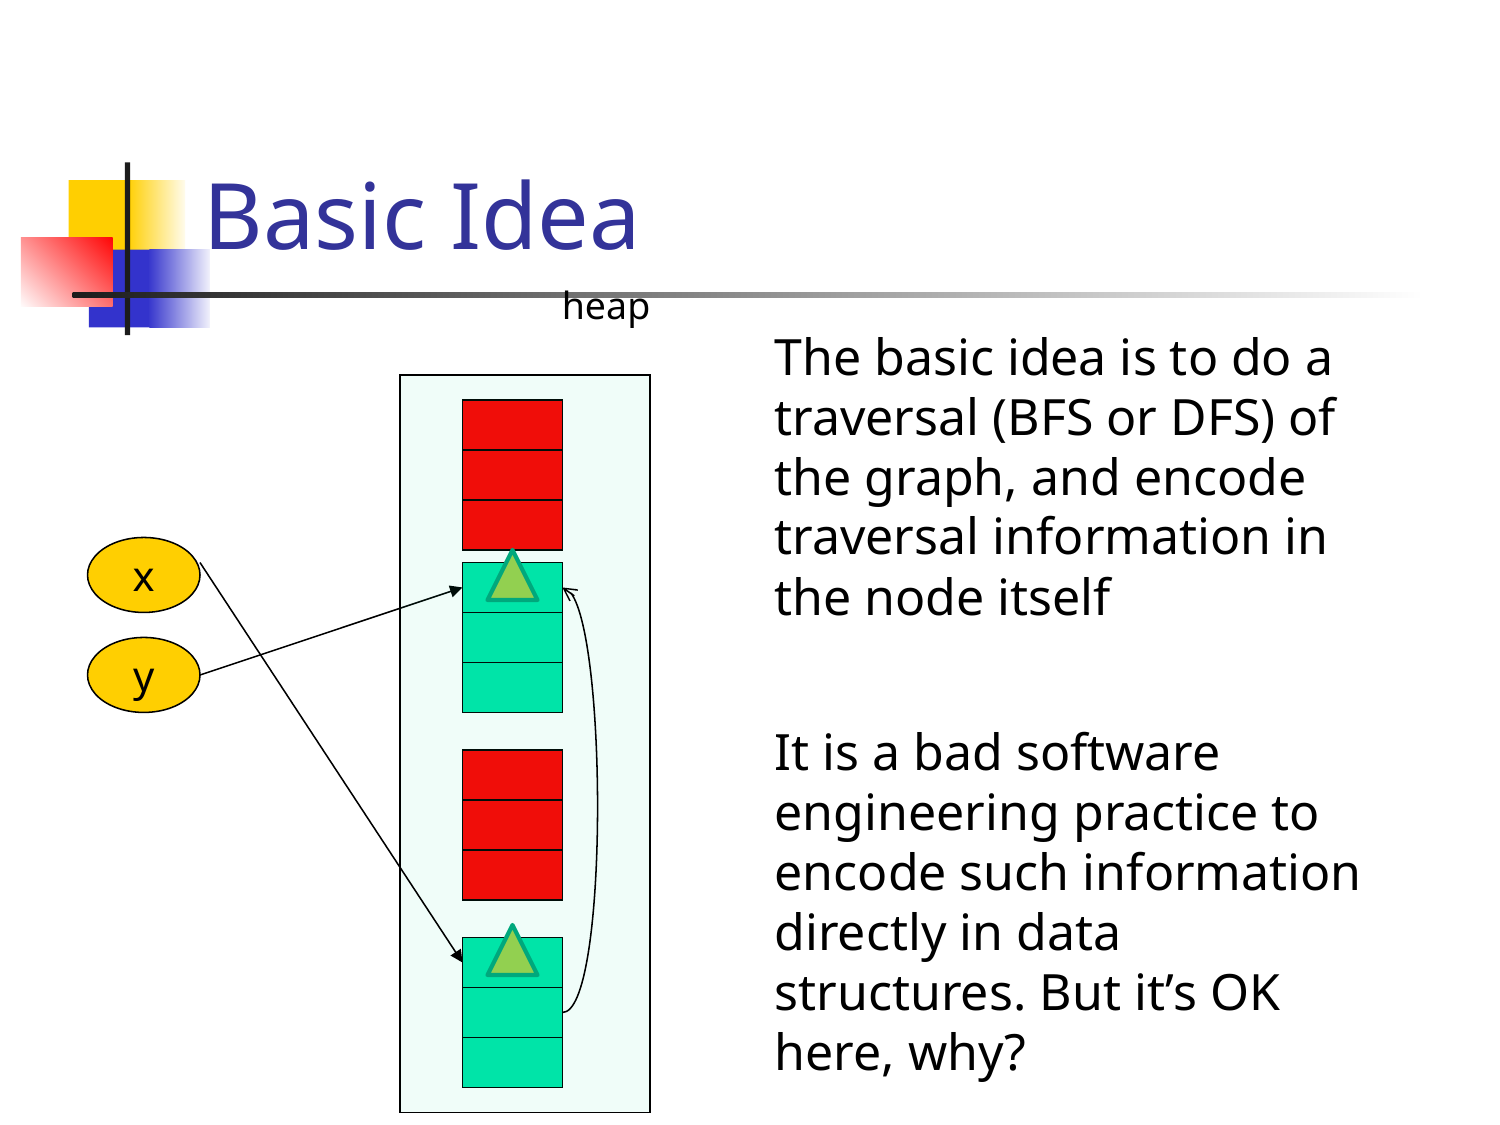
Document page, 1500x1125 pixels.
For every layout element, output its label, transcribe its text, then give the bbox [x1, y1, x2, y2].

text_box y [87, 637, 200, 713]
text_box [462, 937, 563, 1088]
text_box It is a bad software engineering practice to encode such information directly in data structures. But it’s OK here, why? [759, 712, 1400, 1088]
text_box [462, 399, 563, 551]
text_box The basic idea is to do a traversal (BFS or DFS) of the graph, and encode traversal information in the node itself [759, 317, 1400, 633]
title Basic Idea [188, 35, 1468, 275]
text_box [462, 749, 557, 901]
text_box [462, 562, 563, 713]
text_box [199, 562, 457, 960]
text_box x [87, 537, 201, 613]
text_box [505, 922, 520, 935]
text_box heap [547, 274, 666, 335]
text_box [399, 374, 650, 1113]
